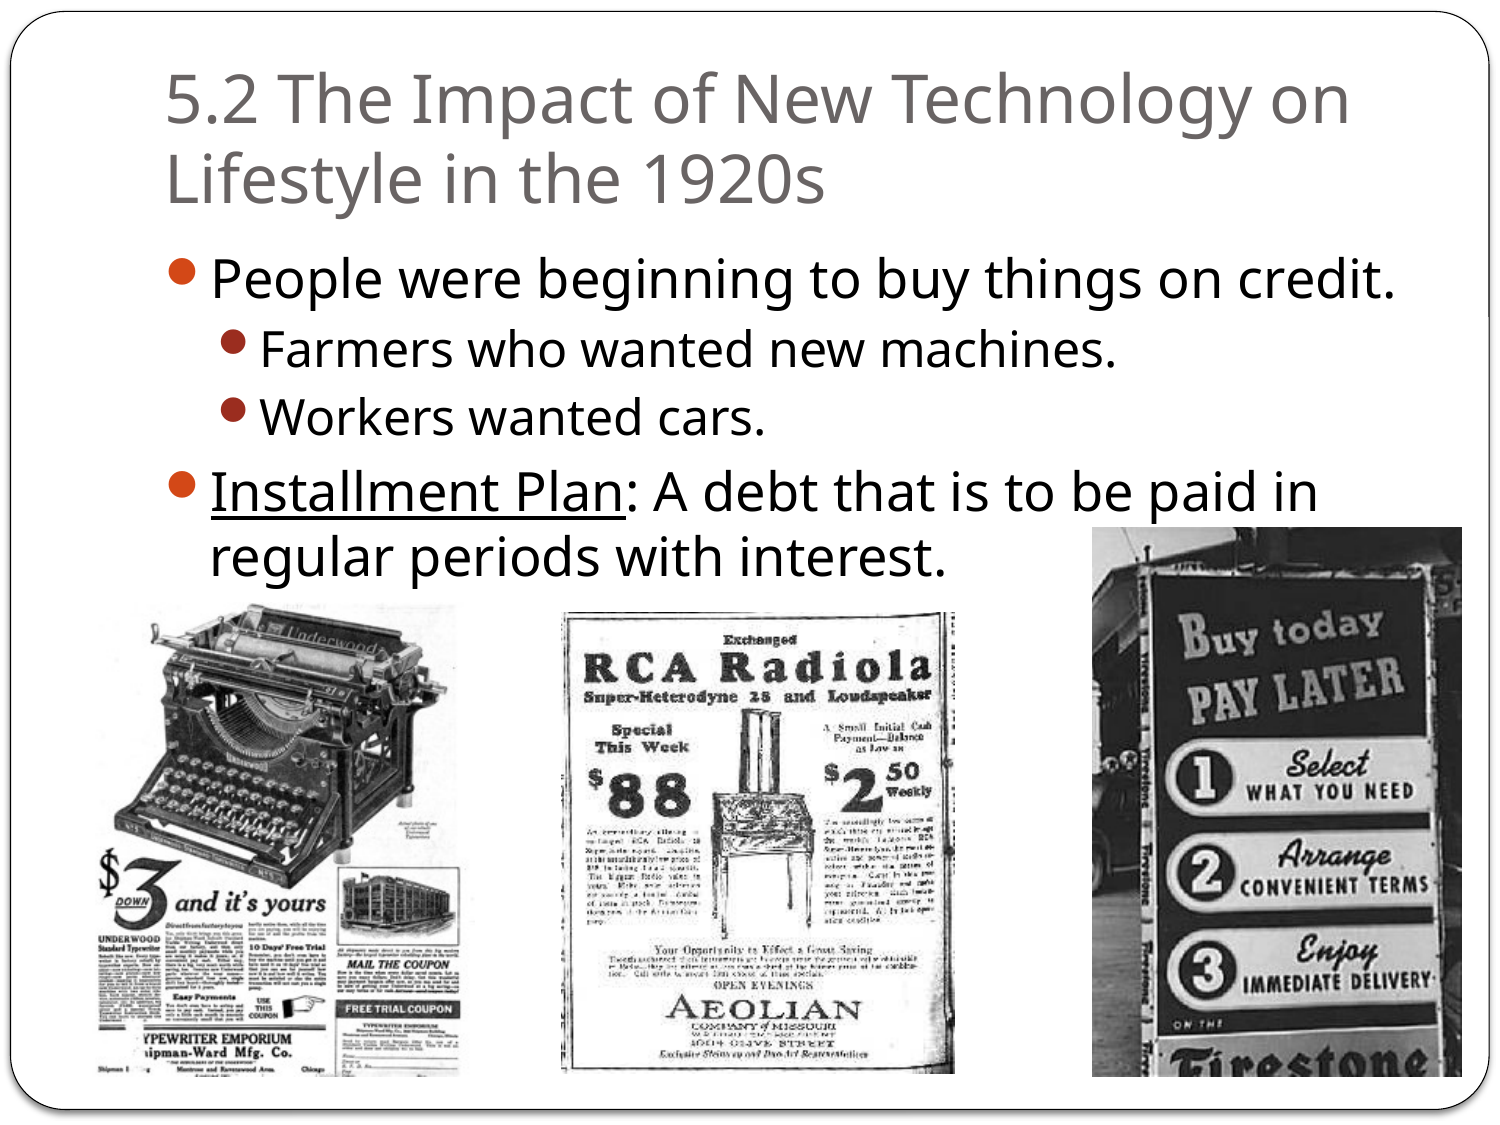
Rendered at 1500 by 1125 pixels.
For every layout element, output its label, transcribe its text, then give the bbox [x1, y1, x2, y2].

picture [1092, 526, 1462, 1078]
picture [560, 612, 955, 1074]
picture [84, 602, 475, 1078]
title 5.2 The Impact of New Technology on Lifestyle in the 1920s [150, 45, 1425, 233]
list People were beginning to buy things on credit. Farmers who wanted new machines. Workers wanted cars. Installment Plan: A debt that is to be paid in regular periods with interest. [150, 237, 1425, 988]
